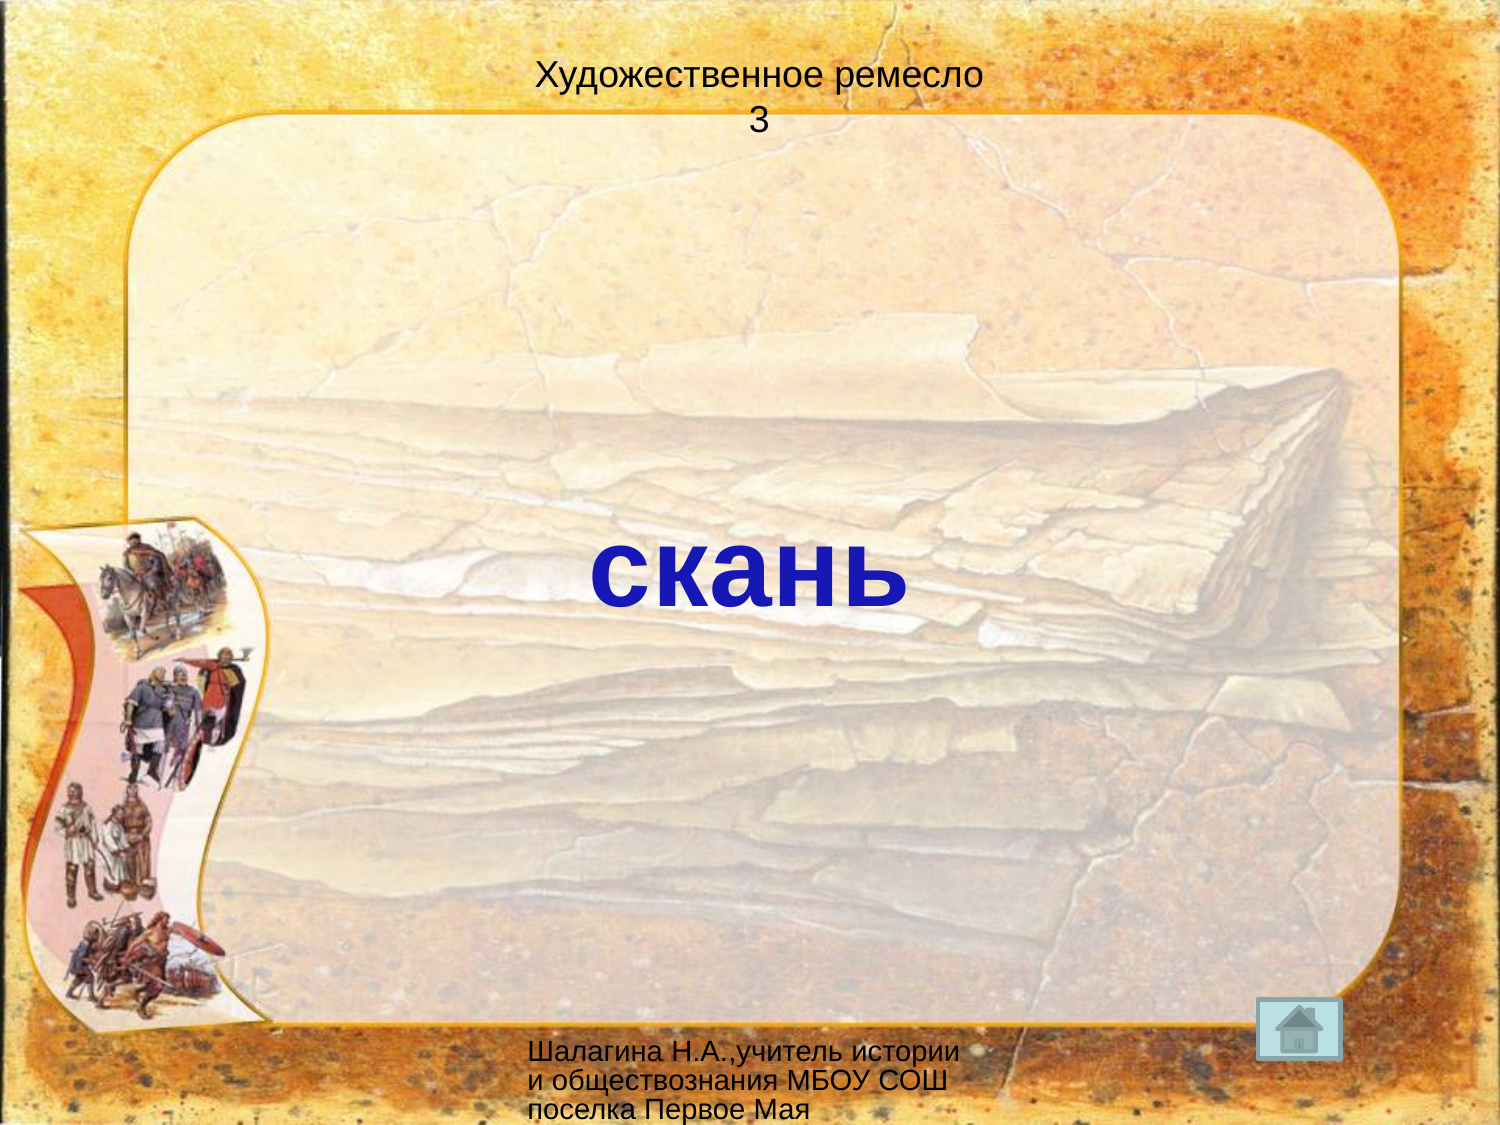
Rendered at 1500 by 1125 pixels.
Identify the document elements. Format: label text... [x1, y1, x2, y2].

text_box Художественное ремесло 3 [519, 42, 999, 148]
text_box скань [573, 486, 927, 637]
text_box [1256, 997, 1343, 1061]
footer Шалагина Н.А.,учитель истории и обществознания МБОУ СОШ поселка Первое Мая [512, 1024, 988, 1103]
picture [0, 0, 1500, 1125]
